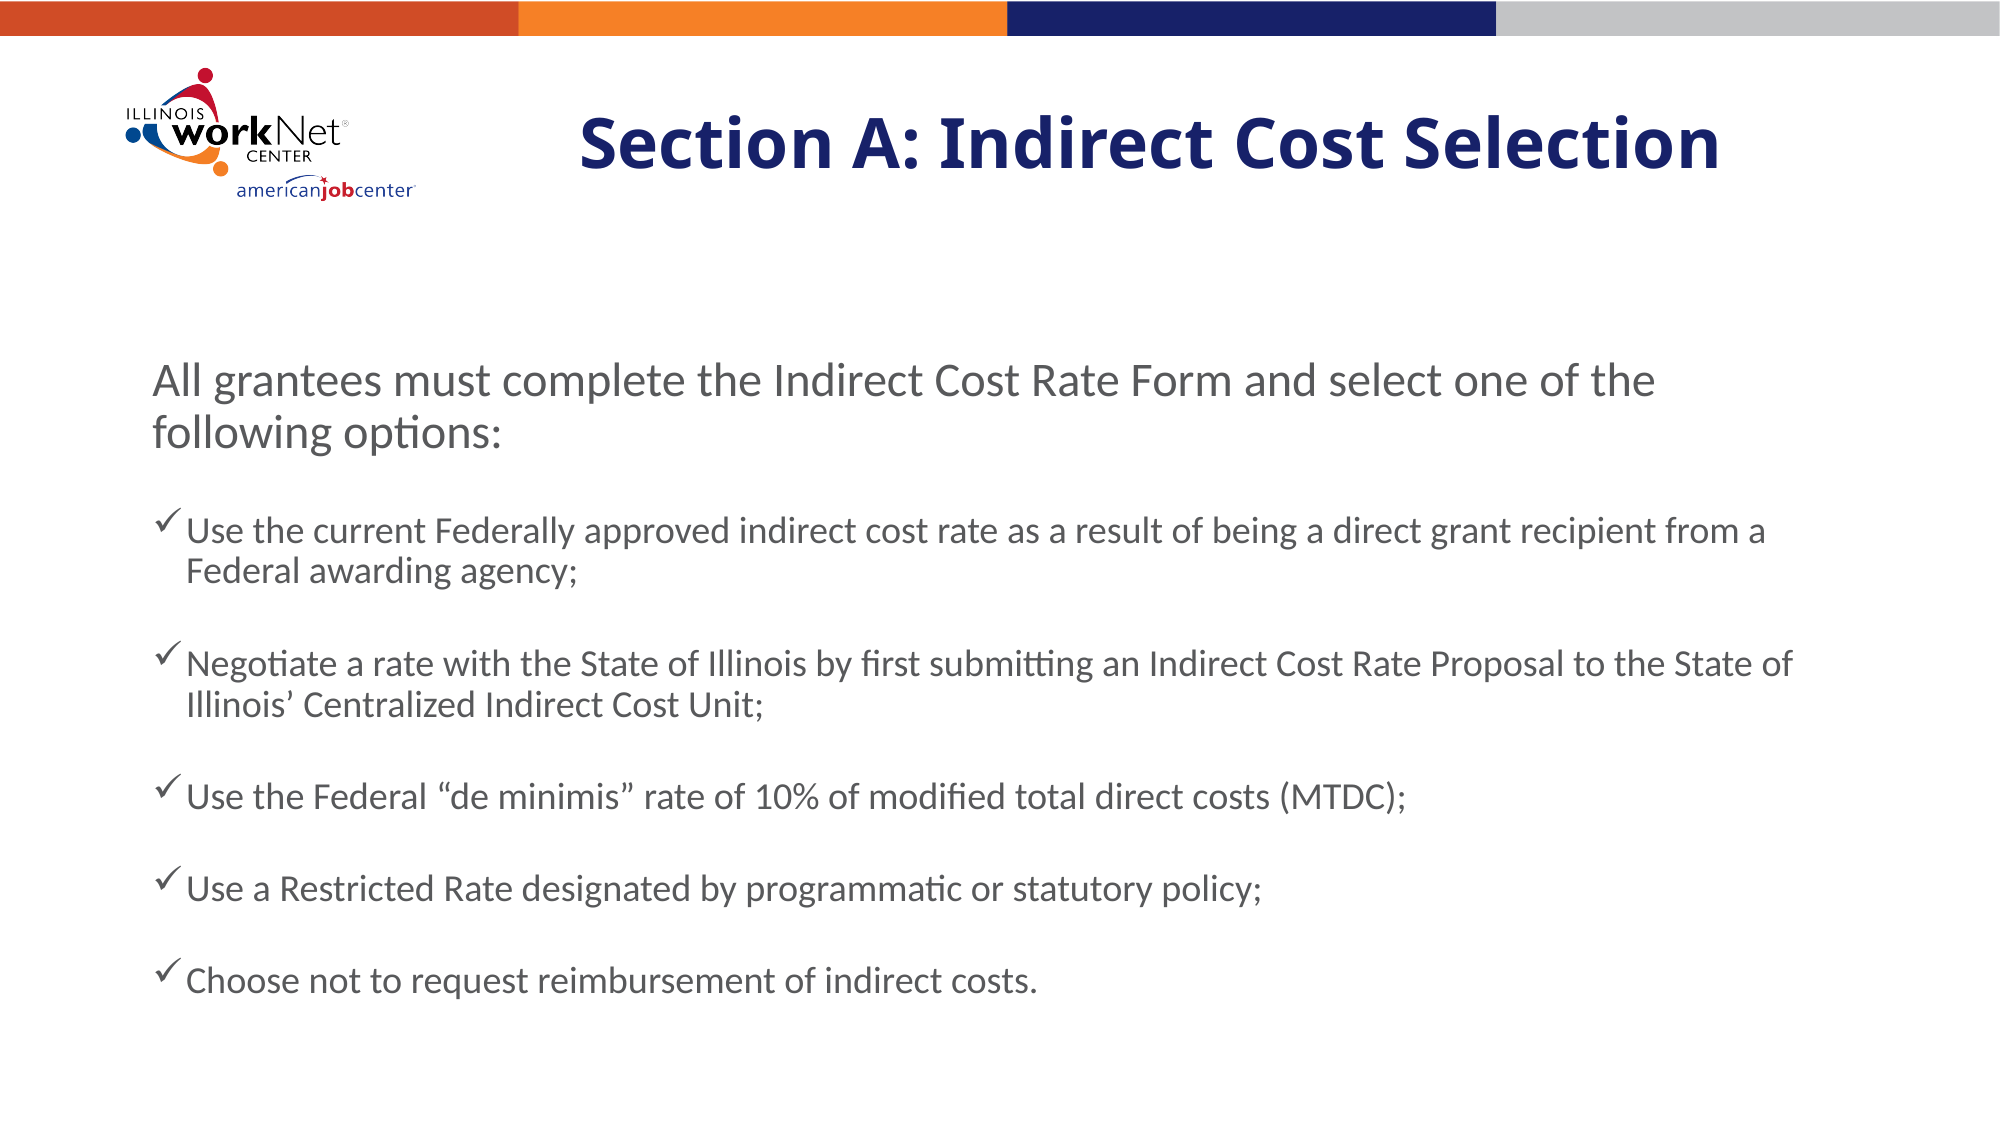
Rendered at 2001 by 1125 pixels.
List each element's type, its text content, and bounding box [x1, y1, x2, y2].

list All grantees must complete the Indirect Cost Rate Form and select one of the following options: Use the current Federally approved indirect cost rate as a result of being a direct grant recipient from a Federal awarding agency; Negotiate a rate with the State of Illinois by first submitting an Indirect Cost Rate Proposal to the State of Illinois’ Centralized Indirect Cost Unit; Use the Federal “de minimis” rate of 10% of modified total direct costs (MTDC); Use a Restricted Rate designated by programmatic or statutory policy; Choose not to request reimbursement of indirect costs. [137, 347, 1863, 1014]
picture [0, 0, 2000, 1125]
title Section A: Indirect Cost Selection [526, 100, 1777, 193]
